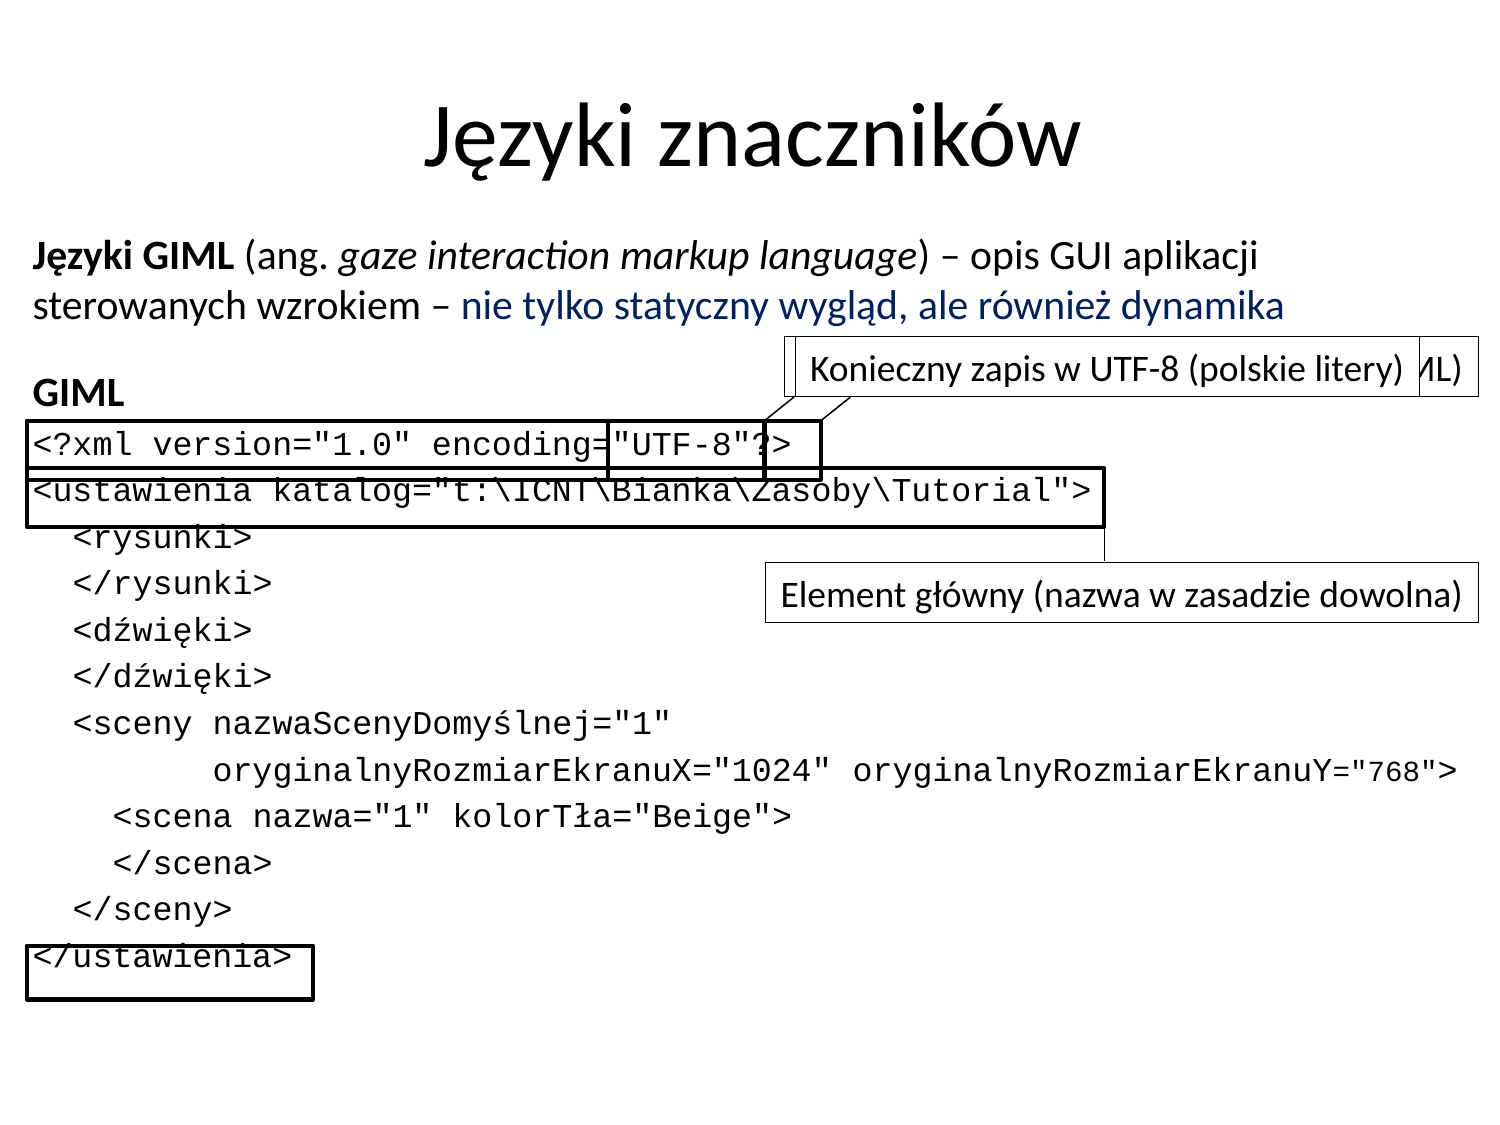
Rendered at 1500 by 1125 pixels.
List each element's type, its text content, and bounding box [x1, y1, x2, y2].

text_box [607, 336, 1424, 480]
text_box [25, 944, 315, 1002]
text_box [1425, 336, 1483, 467]
subtitle Języki GIML (ang. gaze interaction markup language) – opis GUI aplikacji sterowanych wzrokiem – nie tylko statyczny wygląd, ale również dynamika GIML <?xml version="1.0" encoding="UTF-8"?> <ustawienia katalog="t:\ICNT\Bianka\Zasoby\Tutorial"> <rysunki> </rysunki> <dźwięki> </dźwięki> <sceny nazwaScenyDomyślnej="1" oryginalnyRozmiarEkranuX="1024" oryginalnyRozmiarEkranuY="768"> <scena nazwa="1" kolorTła="Beige"> </scena> </sceny> </ustawienia> [17, 219, 1483, 1094]
text_box Języki znaczników [29, 75, 1477, 185]
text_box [26, 336, 605, 467]
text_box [26, 467, 1483, 624]
